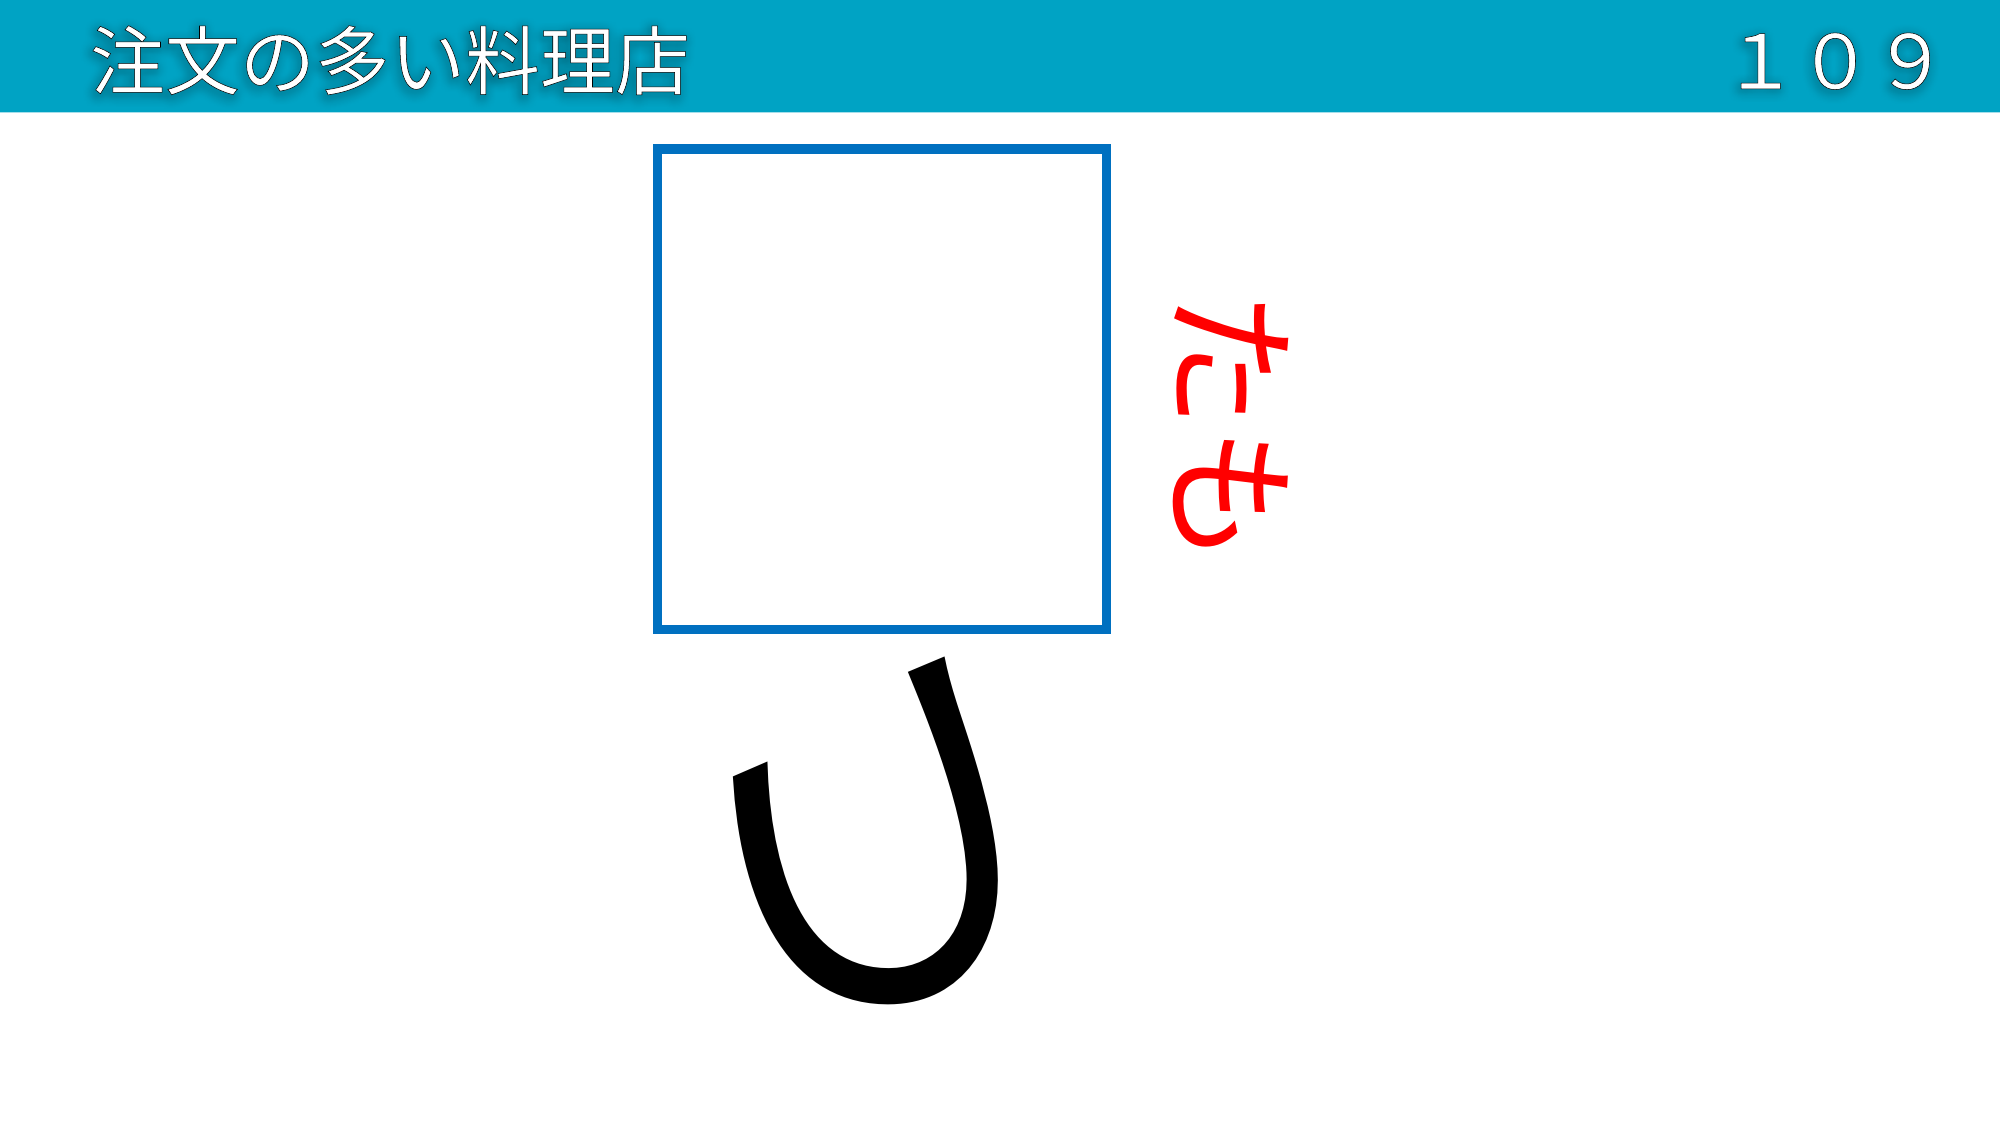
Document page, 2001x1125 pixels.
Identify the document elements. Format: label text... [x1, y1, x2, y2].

text_box [0, 0, 2000, 113]
text_box [656, 148, 1107, 631]
text_box 保つ [616, 195, 1152, 1125]
text_box １０９ [1707, 6, 1963, 112]
text_box 注文の多い料理店 [75, 6, 941, 112]
text_box たも [1152, 275, 1325, 569]
